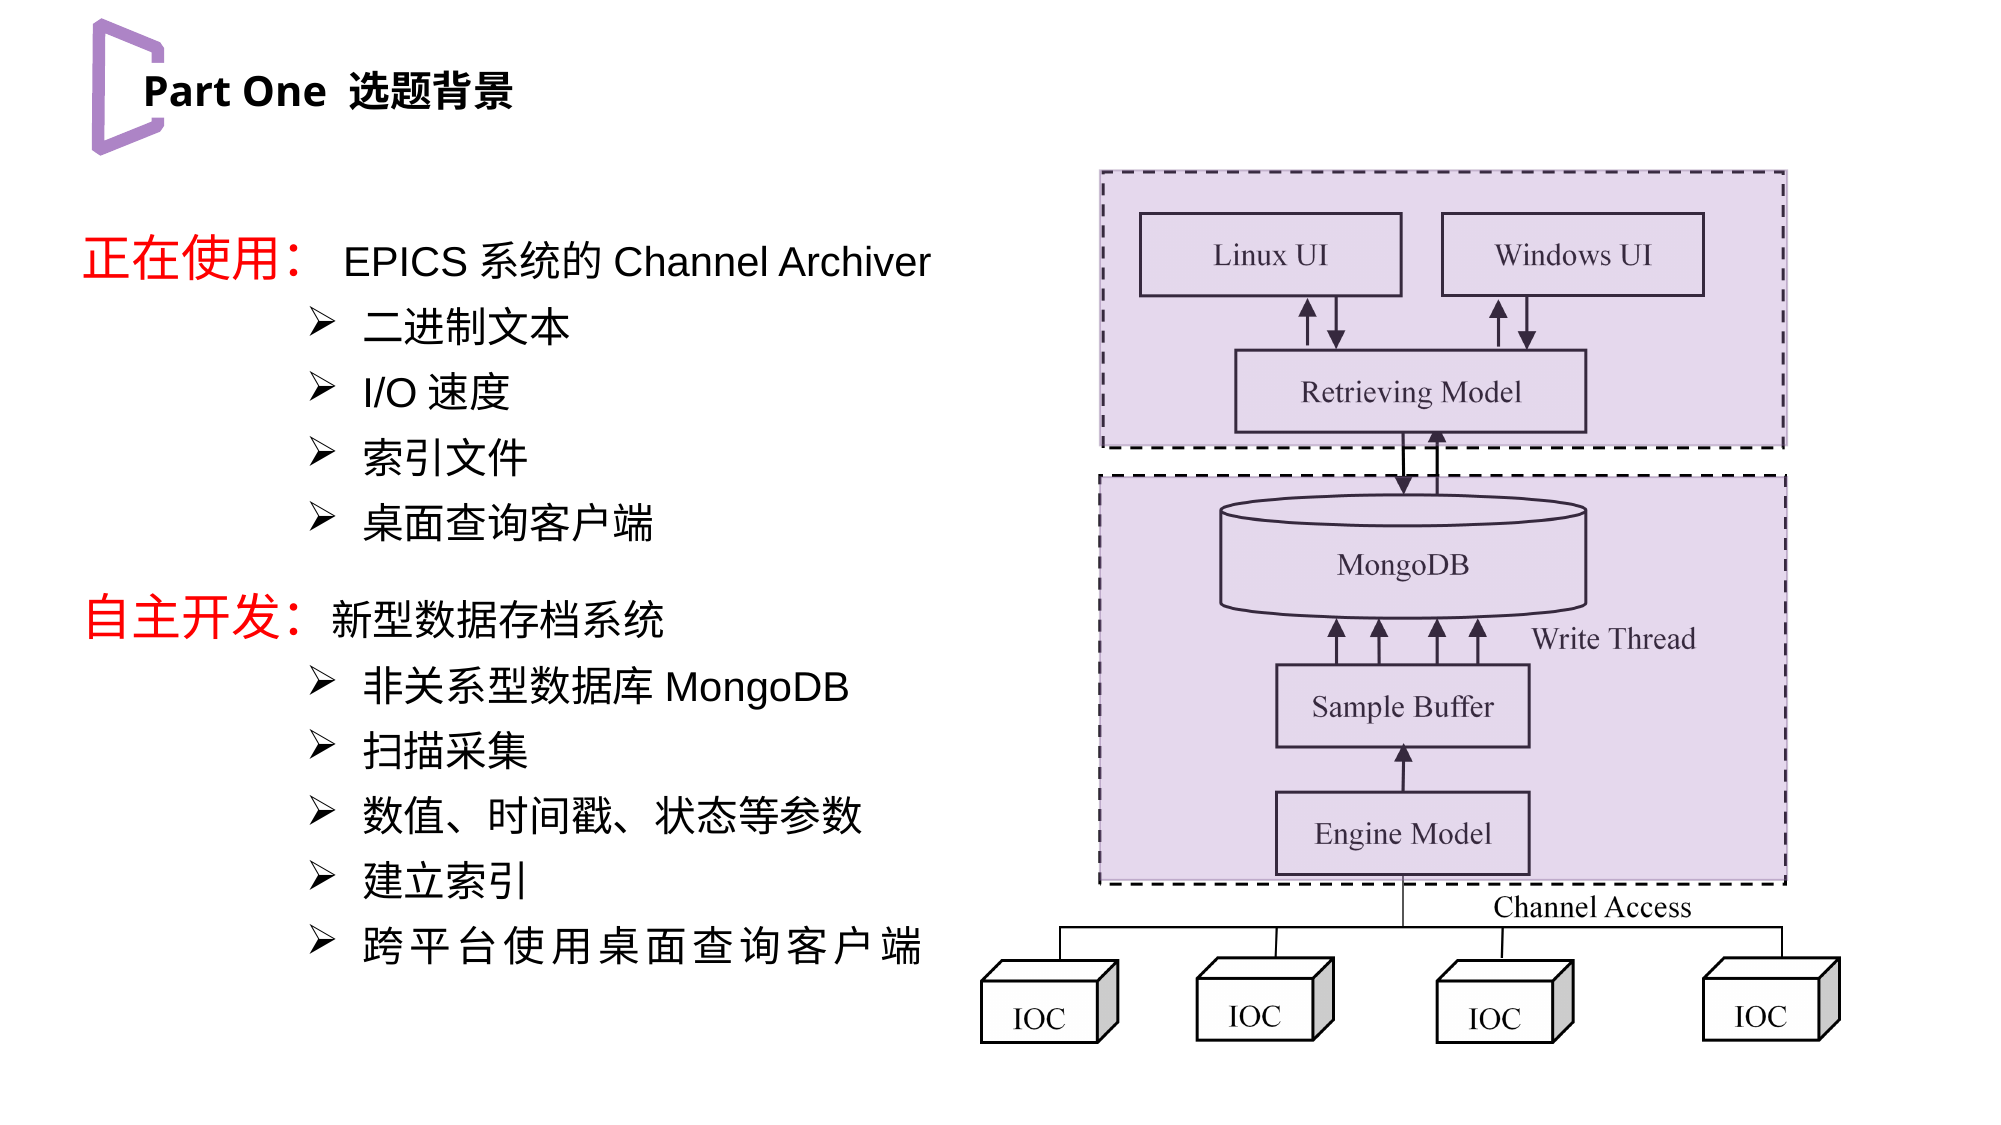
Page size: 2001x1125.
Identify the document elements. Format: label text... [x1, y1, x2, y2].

text_box 正在使用：EPICS系统的Channel Archiver 二进制文本 I/O速度 索引文件 桌面查询客户端 [66, 200, 937, 554]
text_box 自主开发：新型数据存档系统 非关系型数据库MongoDB 扫描采集 数值、时间戳、状态等参数 建立索引 跨平台使用桌面查询客户端 [66, 559, 937, 1043]
list Part One 选题背景 [128, 62, 608, 118]
picture [937, 117, 1884, 1093]
